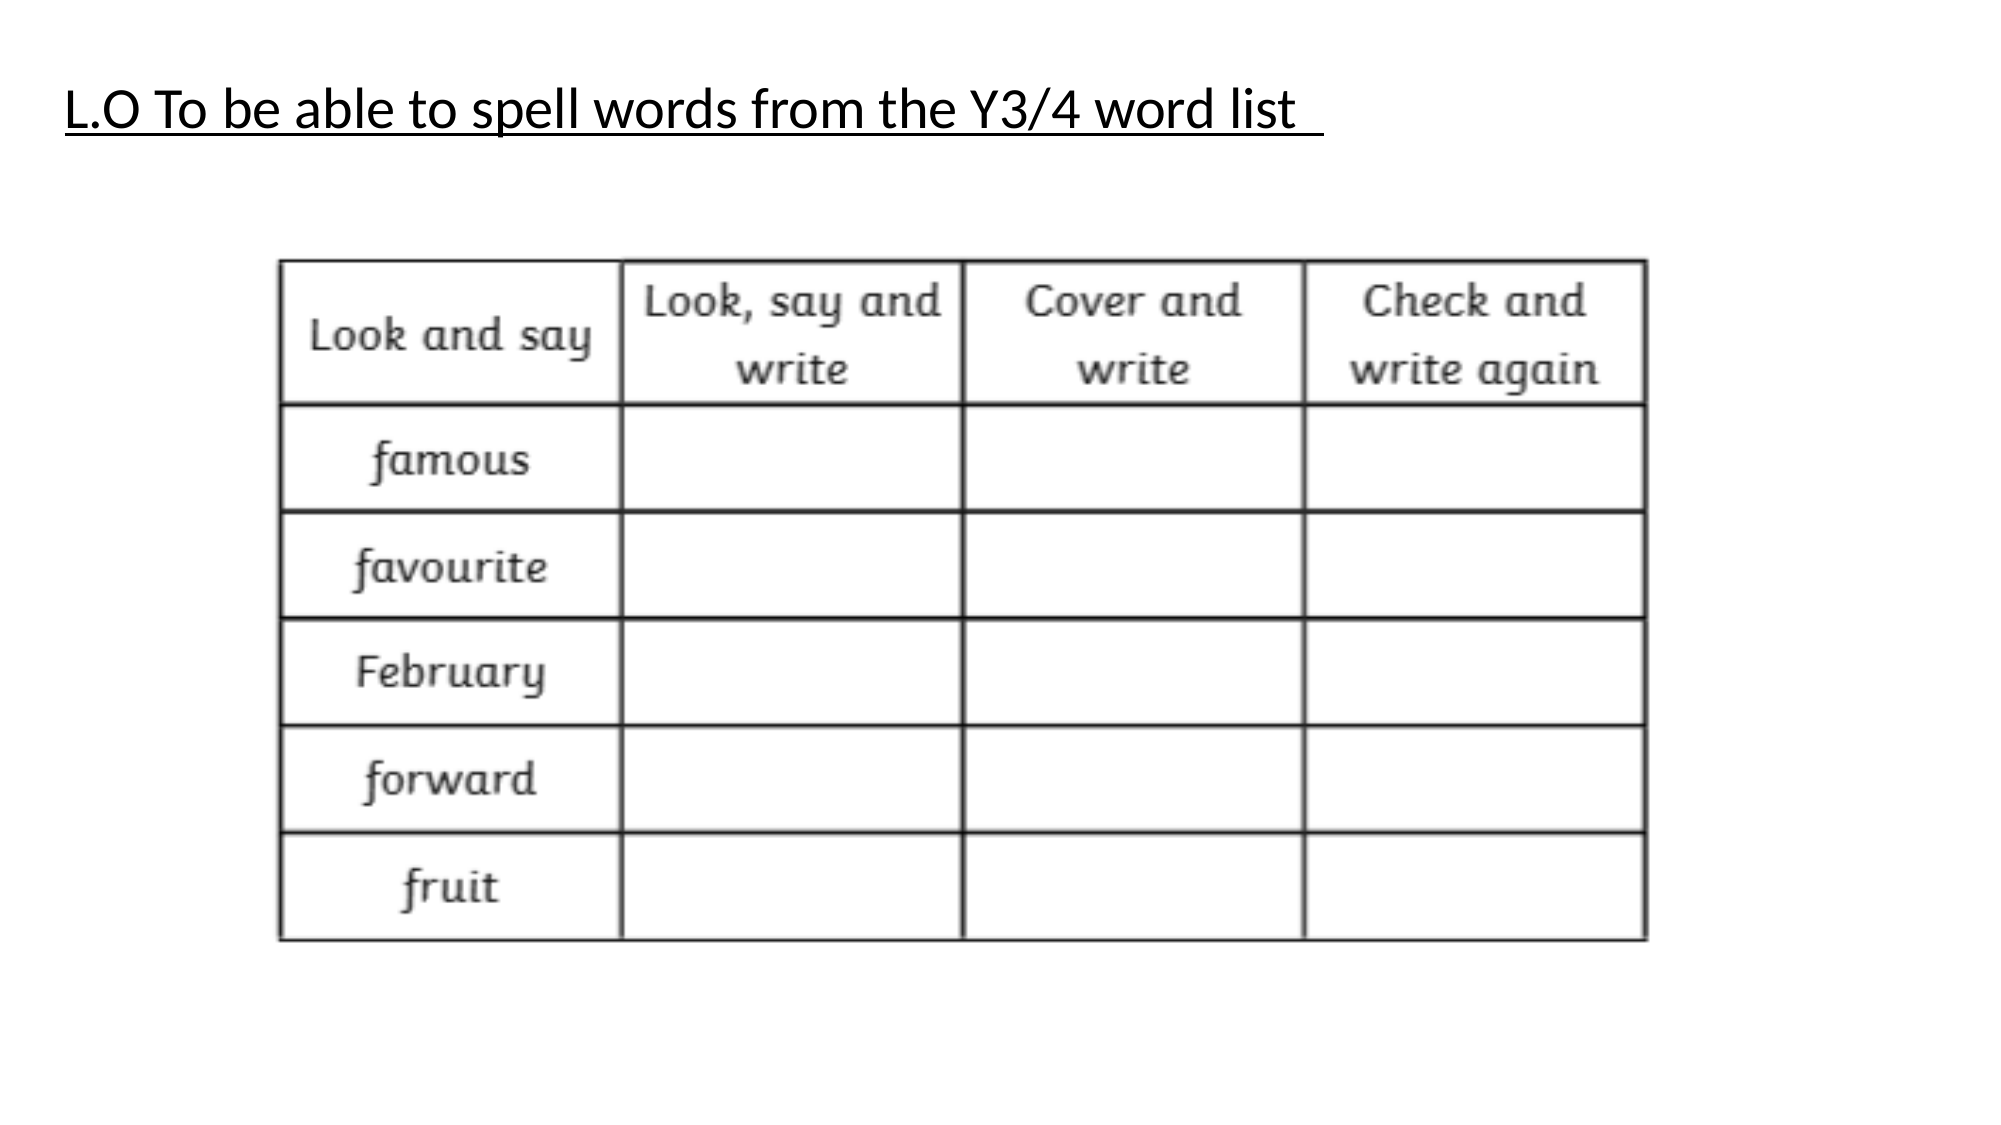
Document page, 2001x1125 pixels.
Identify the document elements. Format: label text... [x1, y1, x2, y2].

text_box L.O To be able to spell words from the Y3/4 word list [49, 63, 1761, 148]
picture [263, 232, 1664, 971]
